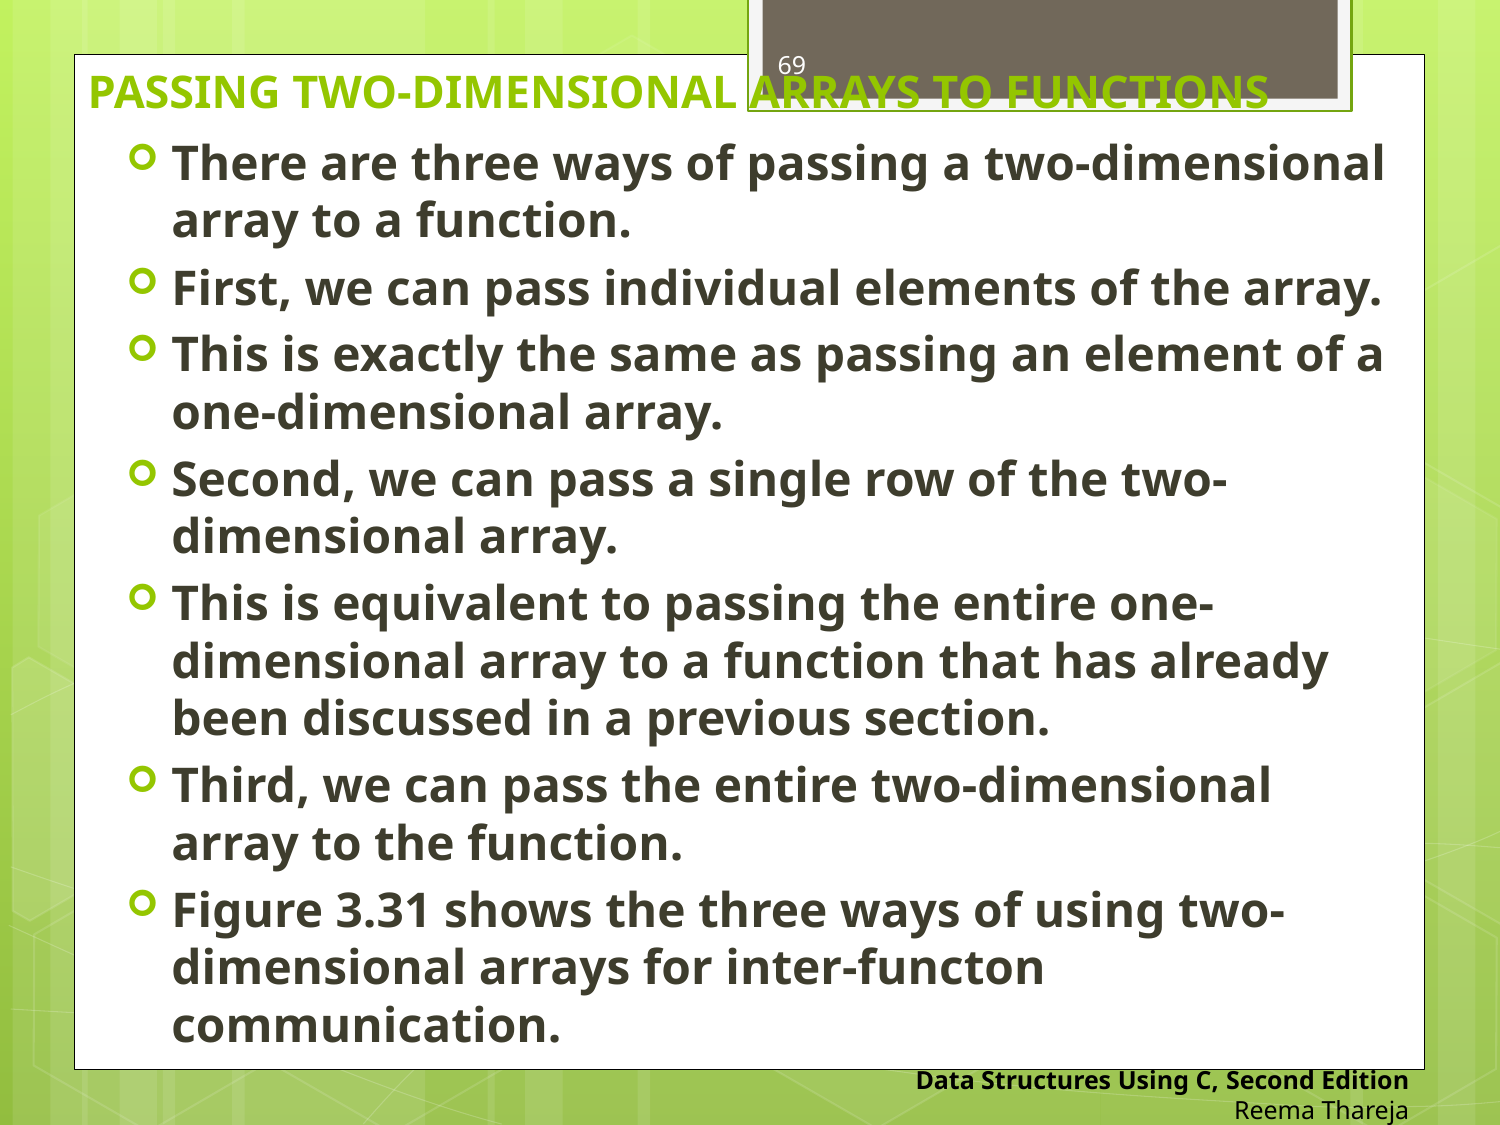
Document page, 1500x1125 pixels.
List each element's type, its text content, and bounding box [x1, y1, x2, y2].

footer Data Structures Using C, Second Edition Reema Thareja [849, 1065, 1425, 1125]
title PASSING TWO-DIMENSIONAL ARRAYS TO FUNCTIONS [72, 12, 1375, 125]
slide_number 69 [762, 36, 982, 97]
list There are three ways of passing a two-dimensional array to a function. First, we can pass individual elements of the array. This is exactly the same as passing an element of a one-dimensional array. Second, we can pass a single row of the two-dimensional array. This is equivalent to passing the entire one-dimensional array to a function that has already been discussed in a previous section. Third, we can pass the entire two-dimensional array to the function. Figure 3.31 shows the three ways of using two-dimensional arrays for inter-functon communication. [99, 125, 1413, 1037]
